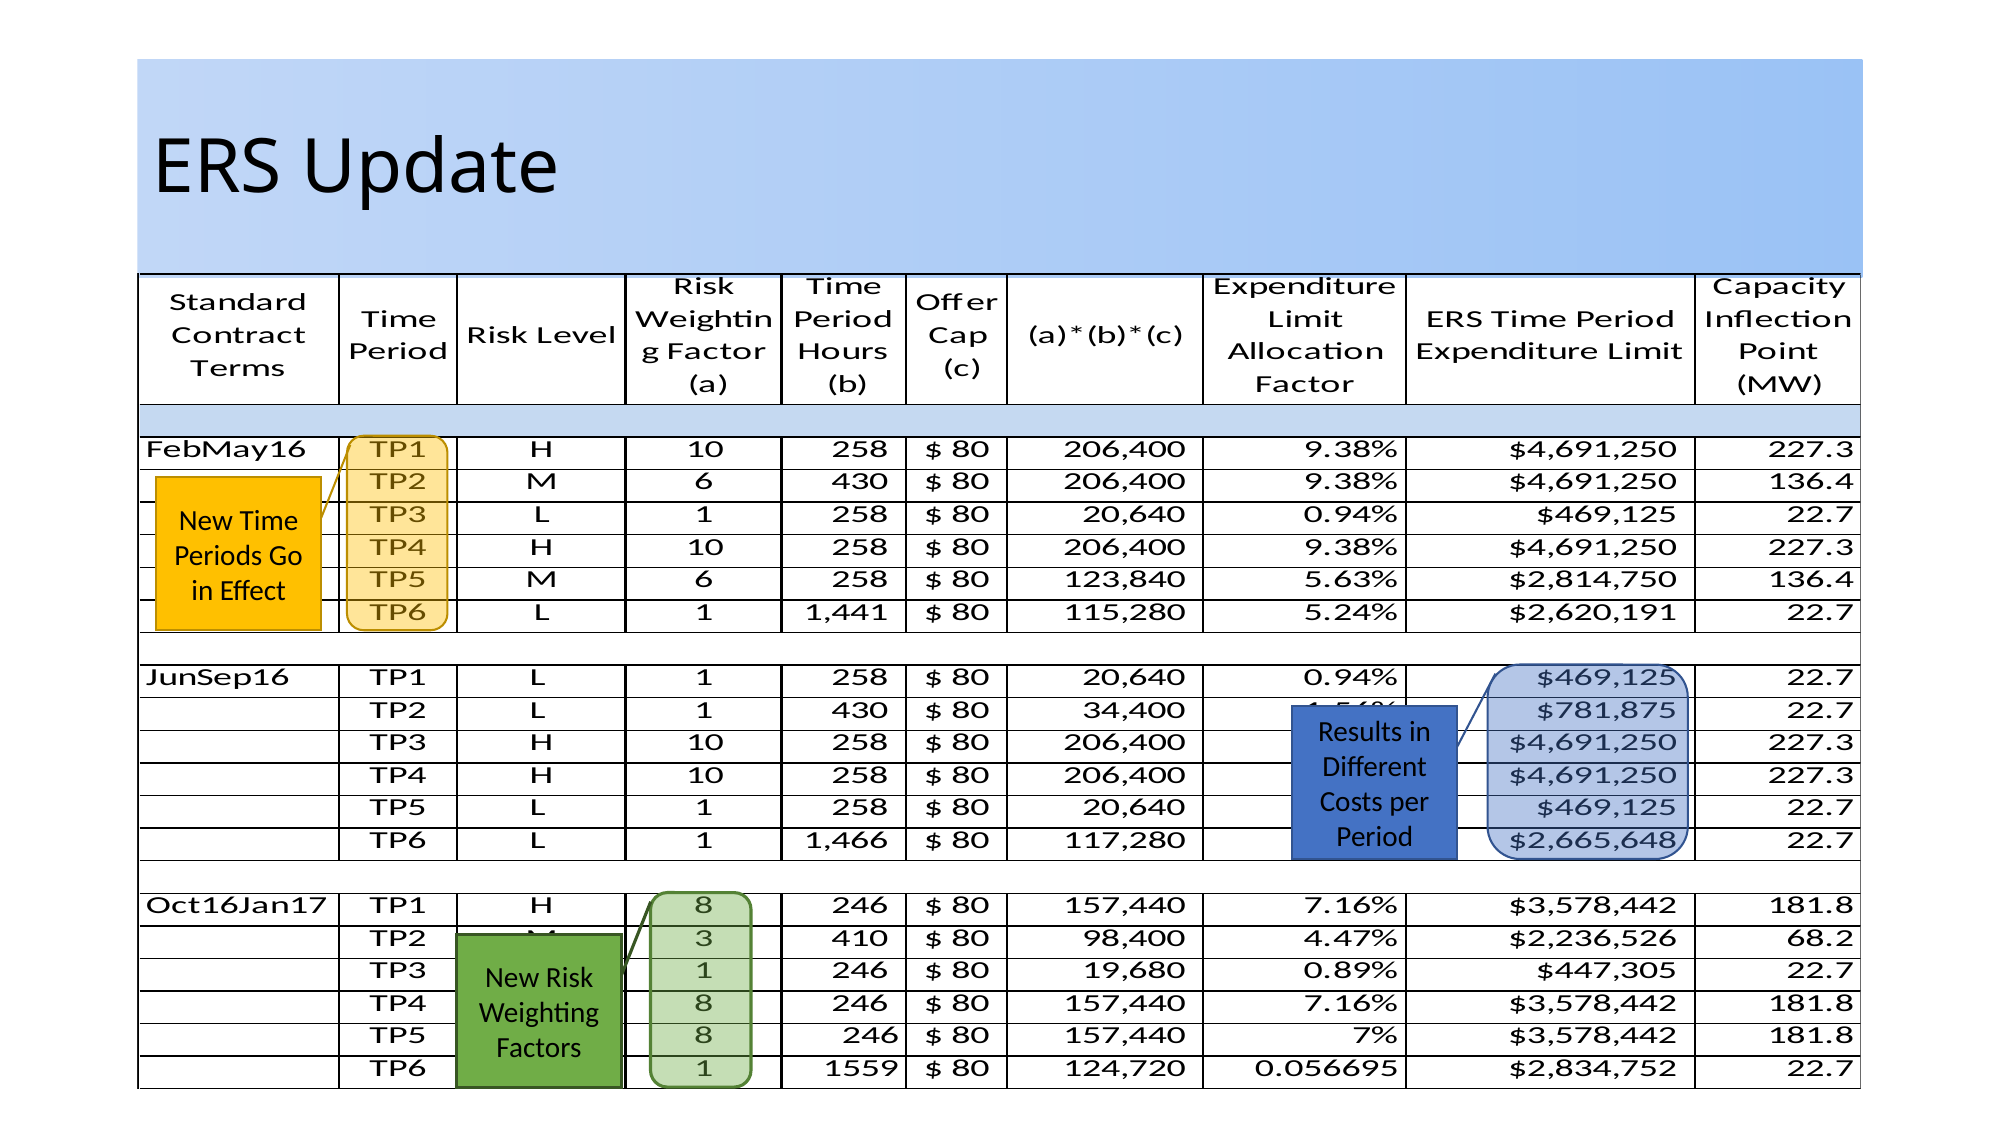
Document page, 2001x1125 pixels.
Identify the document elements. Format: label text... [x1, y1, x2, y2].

title ERS Update [137, 59, 1863, 273]
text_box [137, 273, 1863, 1090]
